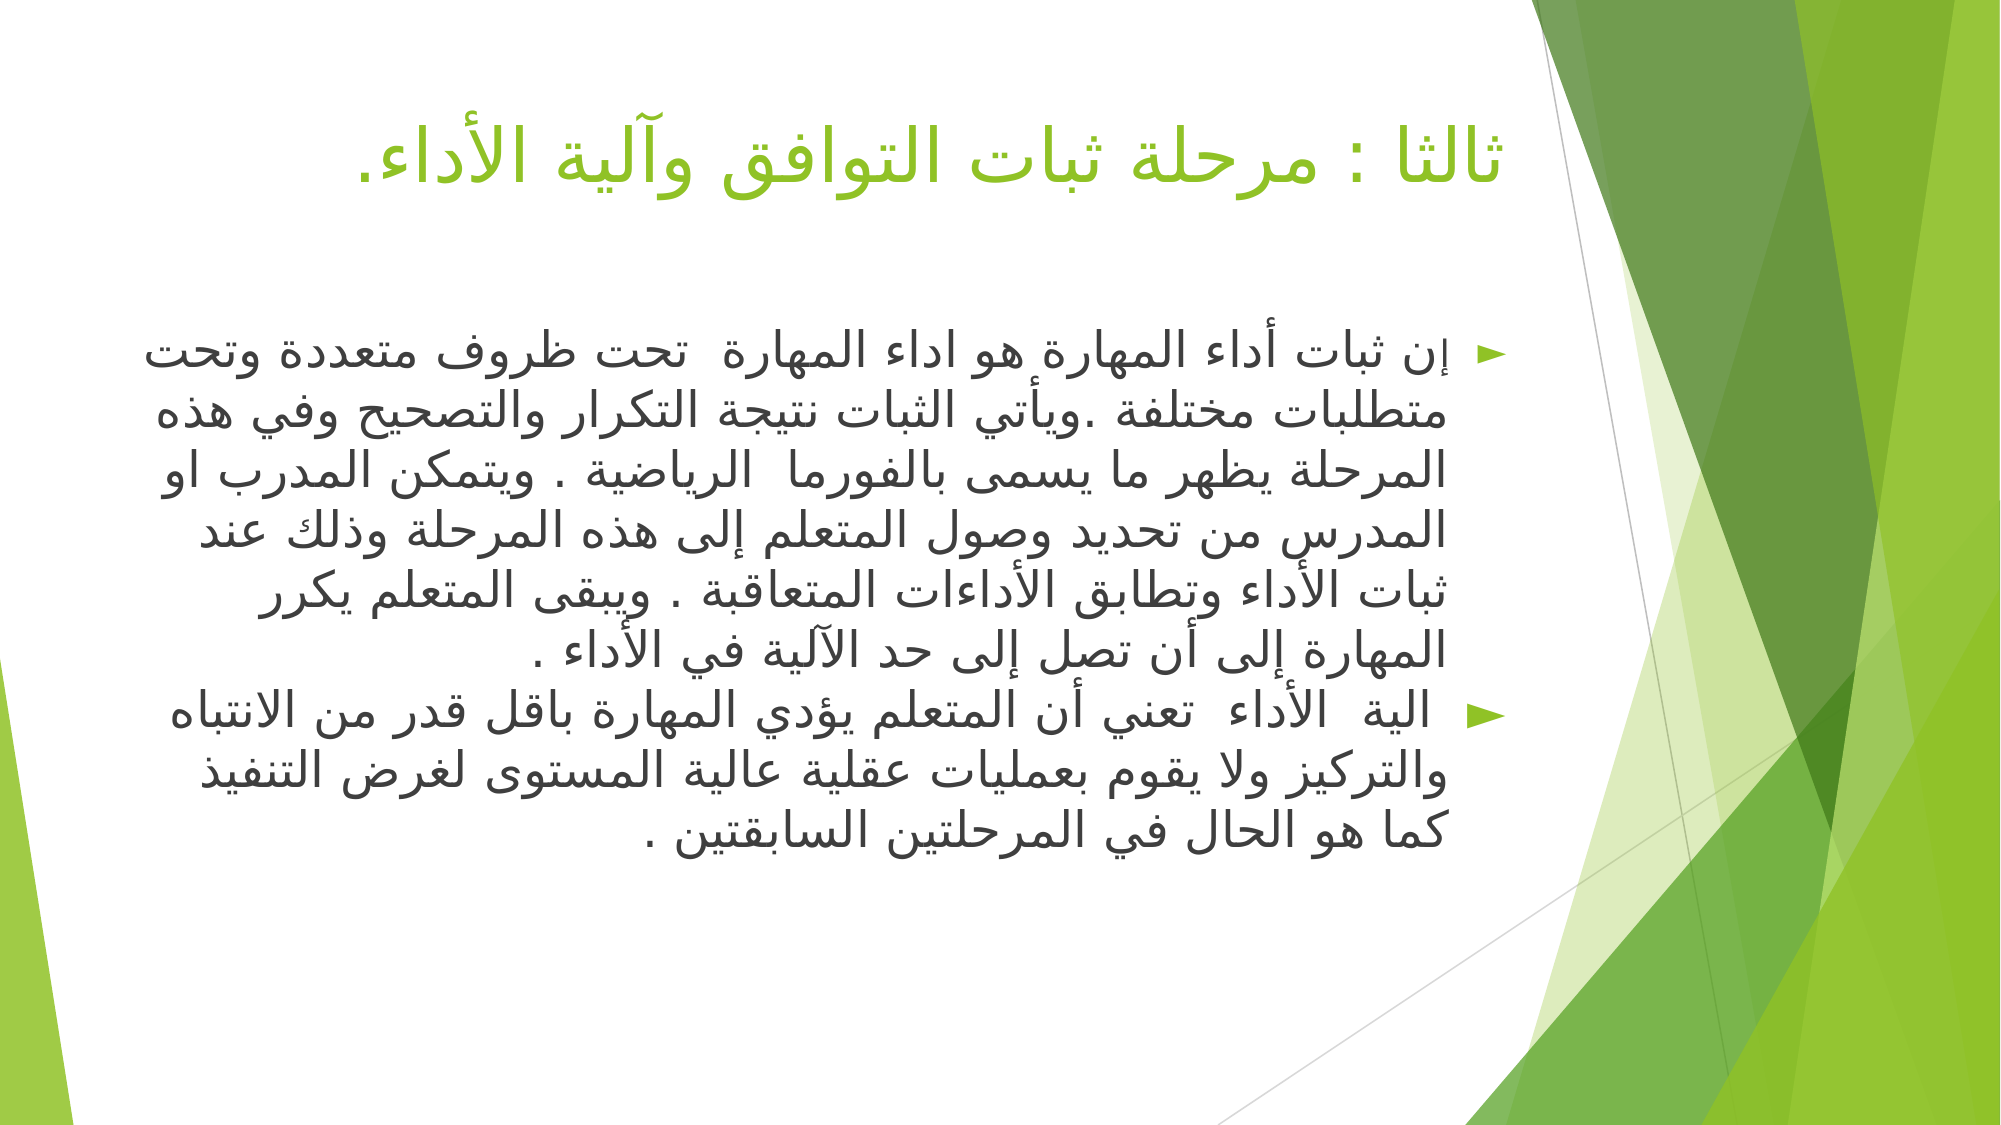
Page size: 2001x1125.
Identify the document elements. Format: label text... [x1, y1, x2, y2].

list ‏إن ثبات أداء المهارة هو اداء المهارة تحت ظروف متعددة وتحت متطلبات مختلفة .ويأتي الثبات نتيجة التكرار والتصحيح وفي هذه المرحلة يظهر ما يسمى بالفورما الرياضية . ويتمكن المدرب او المدرس من تحديد وصول المتعلم إلى هذه المرحلة وذلك عند ثبات الأداء وتطابق الأداءات المتعاقبة . ويبقى المتعلم يكرر المهارة إلى أن تصل إلى حد الآلية في الأداء . الية الأداء تعني‏ أن المتعلم يؤدي المهارة باقل قدر من الانتباه والتركيز ولا يقوم بعمليات عقلية عالية المستوى لغرض التنفيذ كما هو الحال في المرحلتين السابقتين . [111, 309, 1522, 1002]
title ‏ثالثا : مرحلة ثبات التوافق وآلية الأداء. [111, 99, 1522, 284]
